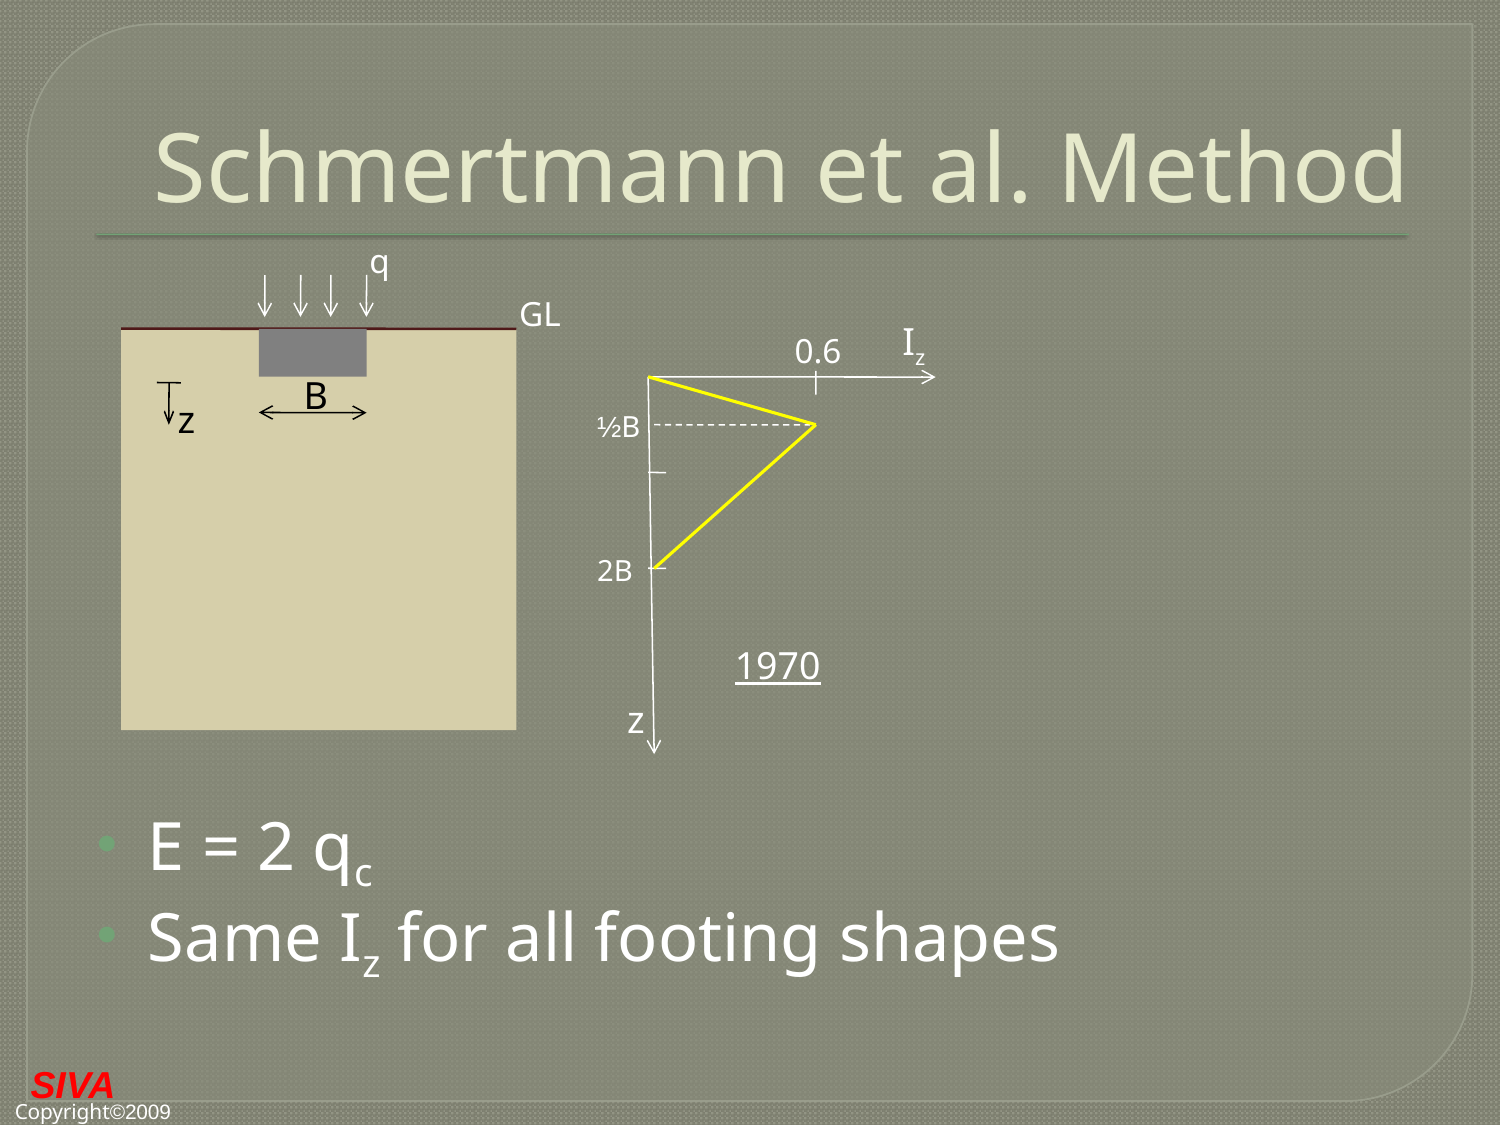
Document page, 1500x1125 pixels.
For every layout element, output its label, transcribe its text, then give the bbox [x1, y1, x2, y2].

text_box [581, 310, 960, 755]
text_box q [354, 233, 421, 284]
title Schmertmann et al. Method [75, 41, 1425, 230]
list E = 2 qc Same Iz for all footing shapes [85, 796, 1436, 1024]
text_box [156, 382, 218, 450]
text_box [120, 285, 595, 731]
